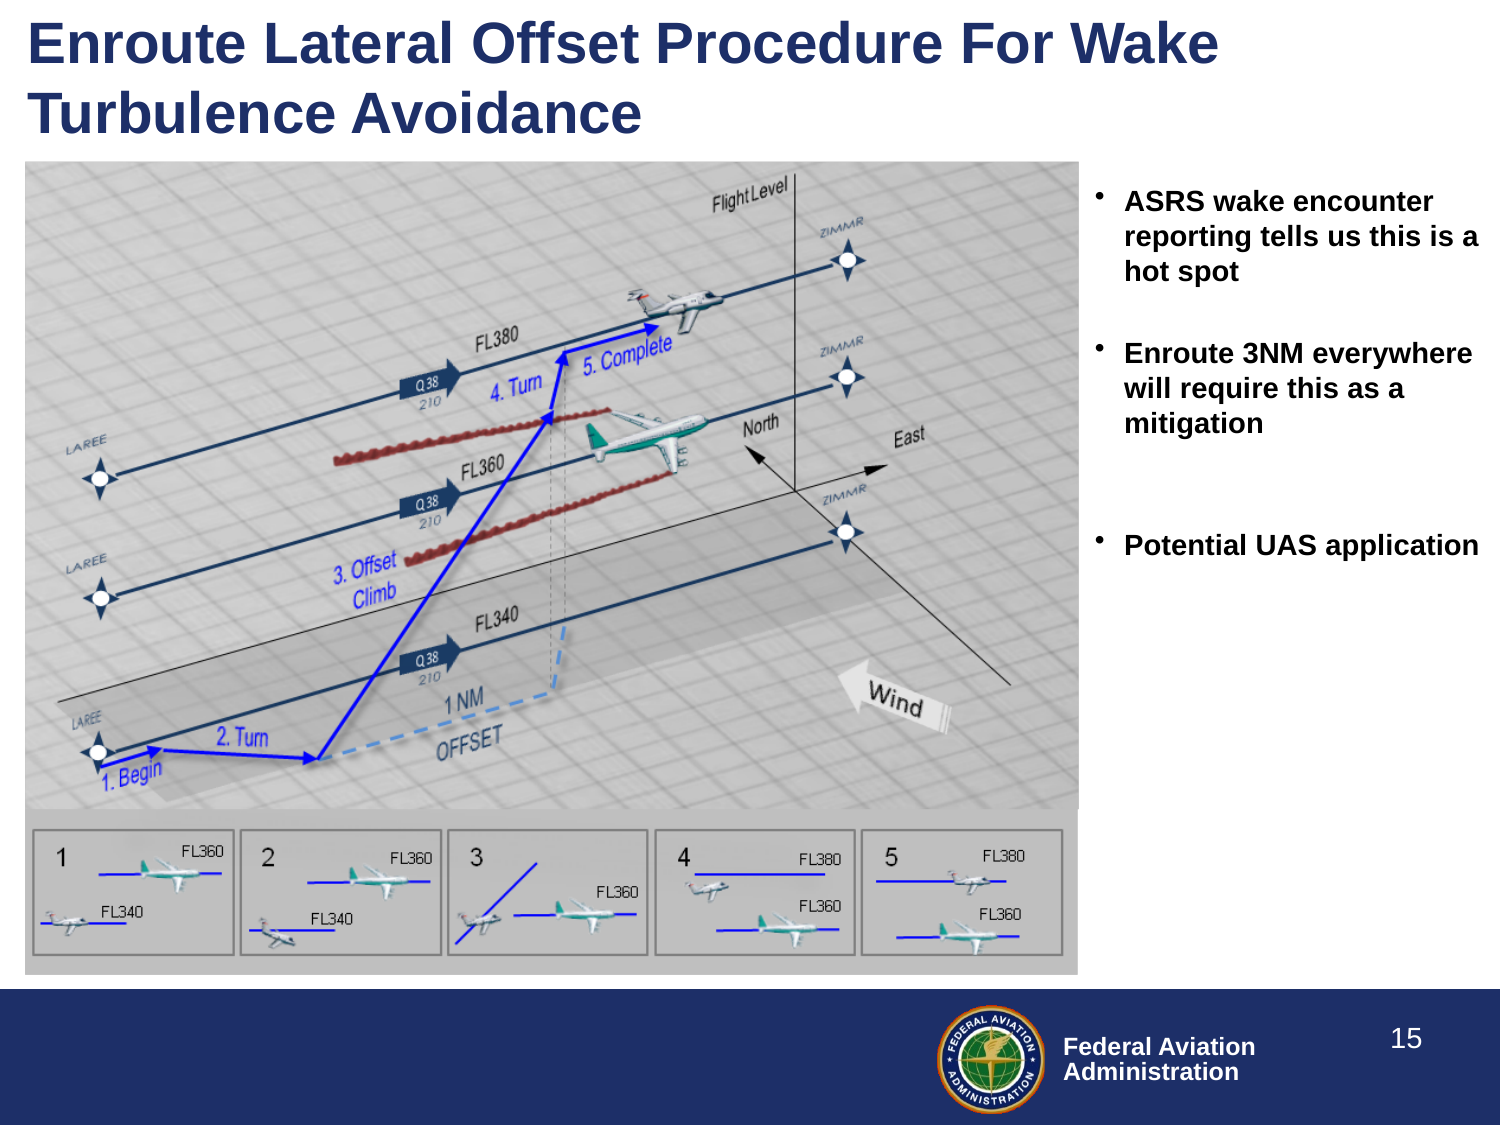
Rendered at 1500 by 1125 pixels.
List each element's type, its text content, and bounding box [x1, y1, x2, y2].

title Enroute Lateral Offset Procedure For Wake Turbulence Avoidance [12, 37, 1475, 113]
picture [24, 156, 1080, 977]
text_box 15 [1325, 1012, 1438, 1091]
list ASRS wake encounter reporting tells us this is a hot spot Enroute 3NM everywhere will require this as a mitigation Potential UAS application [1079, 174, 1500, 988]
picture [936, 1004, 1045, 1114]
